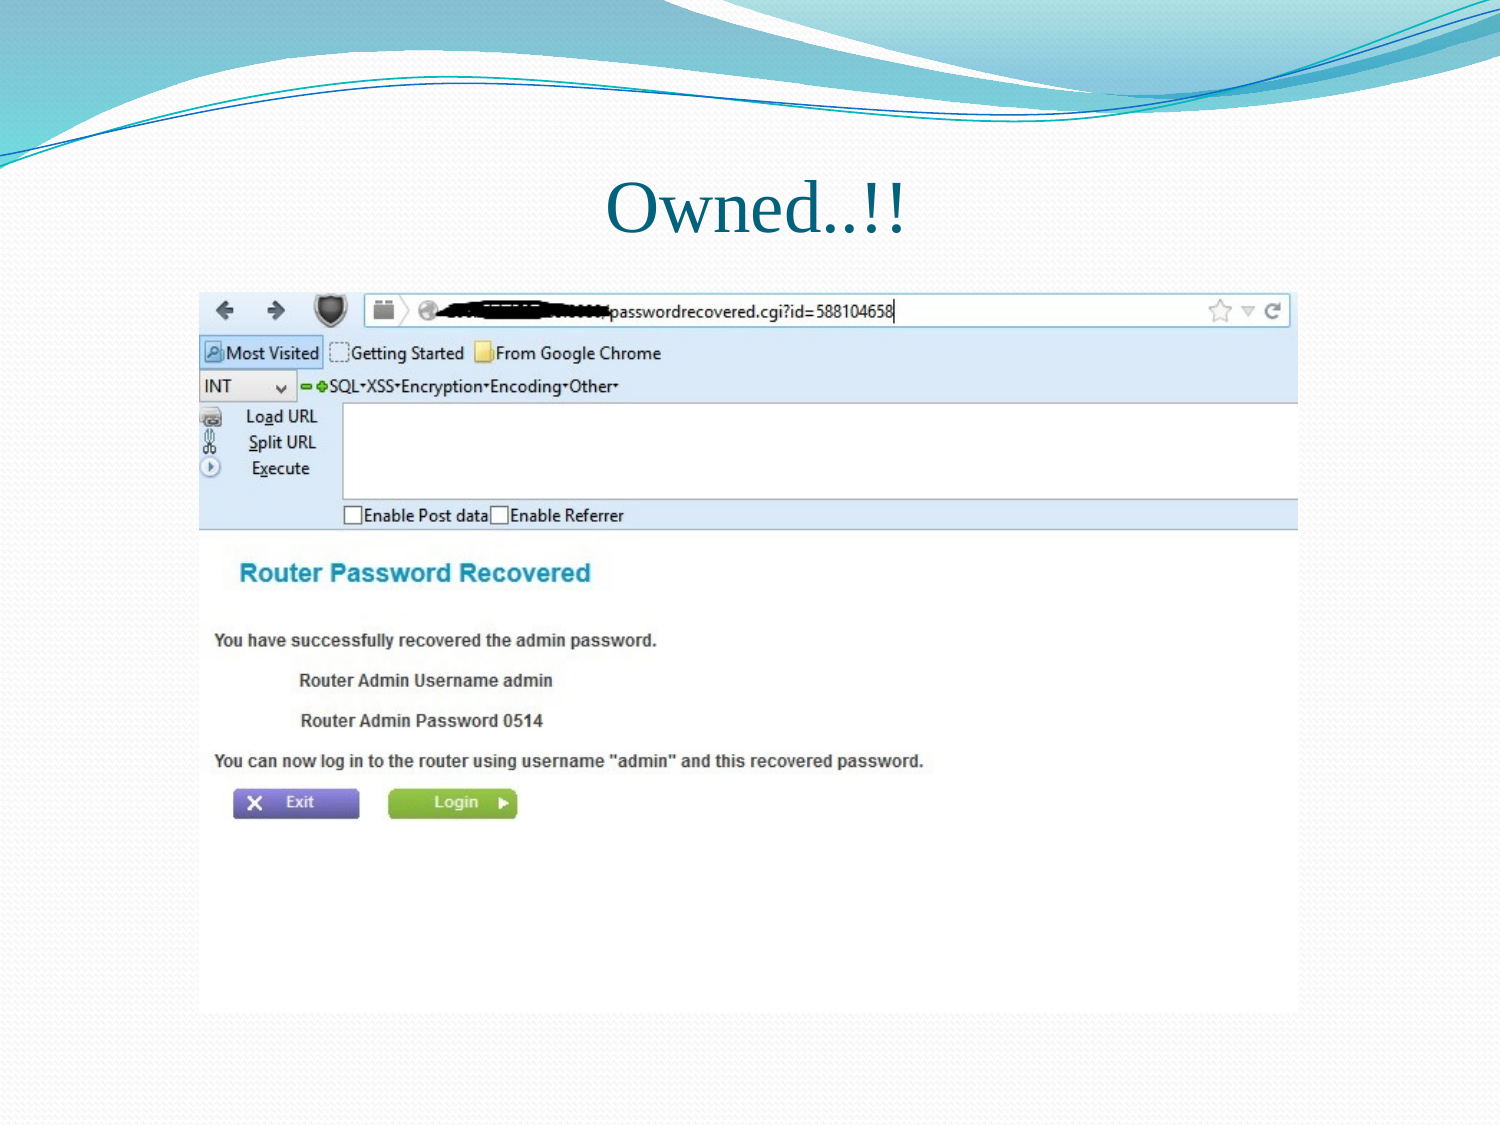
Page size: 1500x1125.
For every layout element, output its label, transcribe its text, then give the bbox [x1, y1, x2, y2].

title Owned..!! [82, 93, 1432, 248]
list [198, 292, 1299, 1014]
